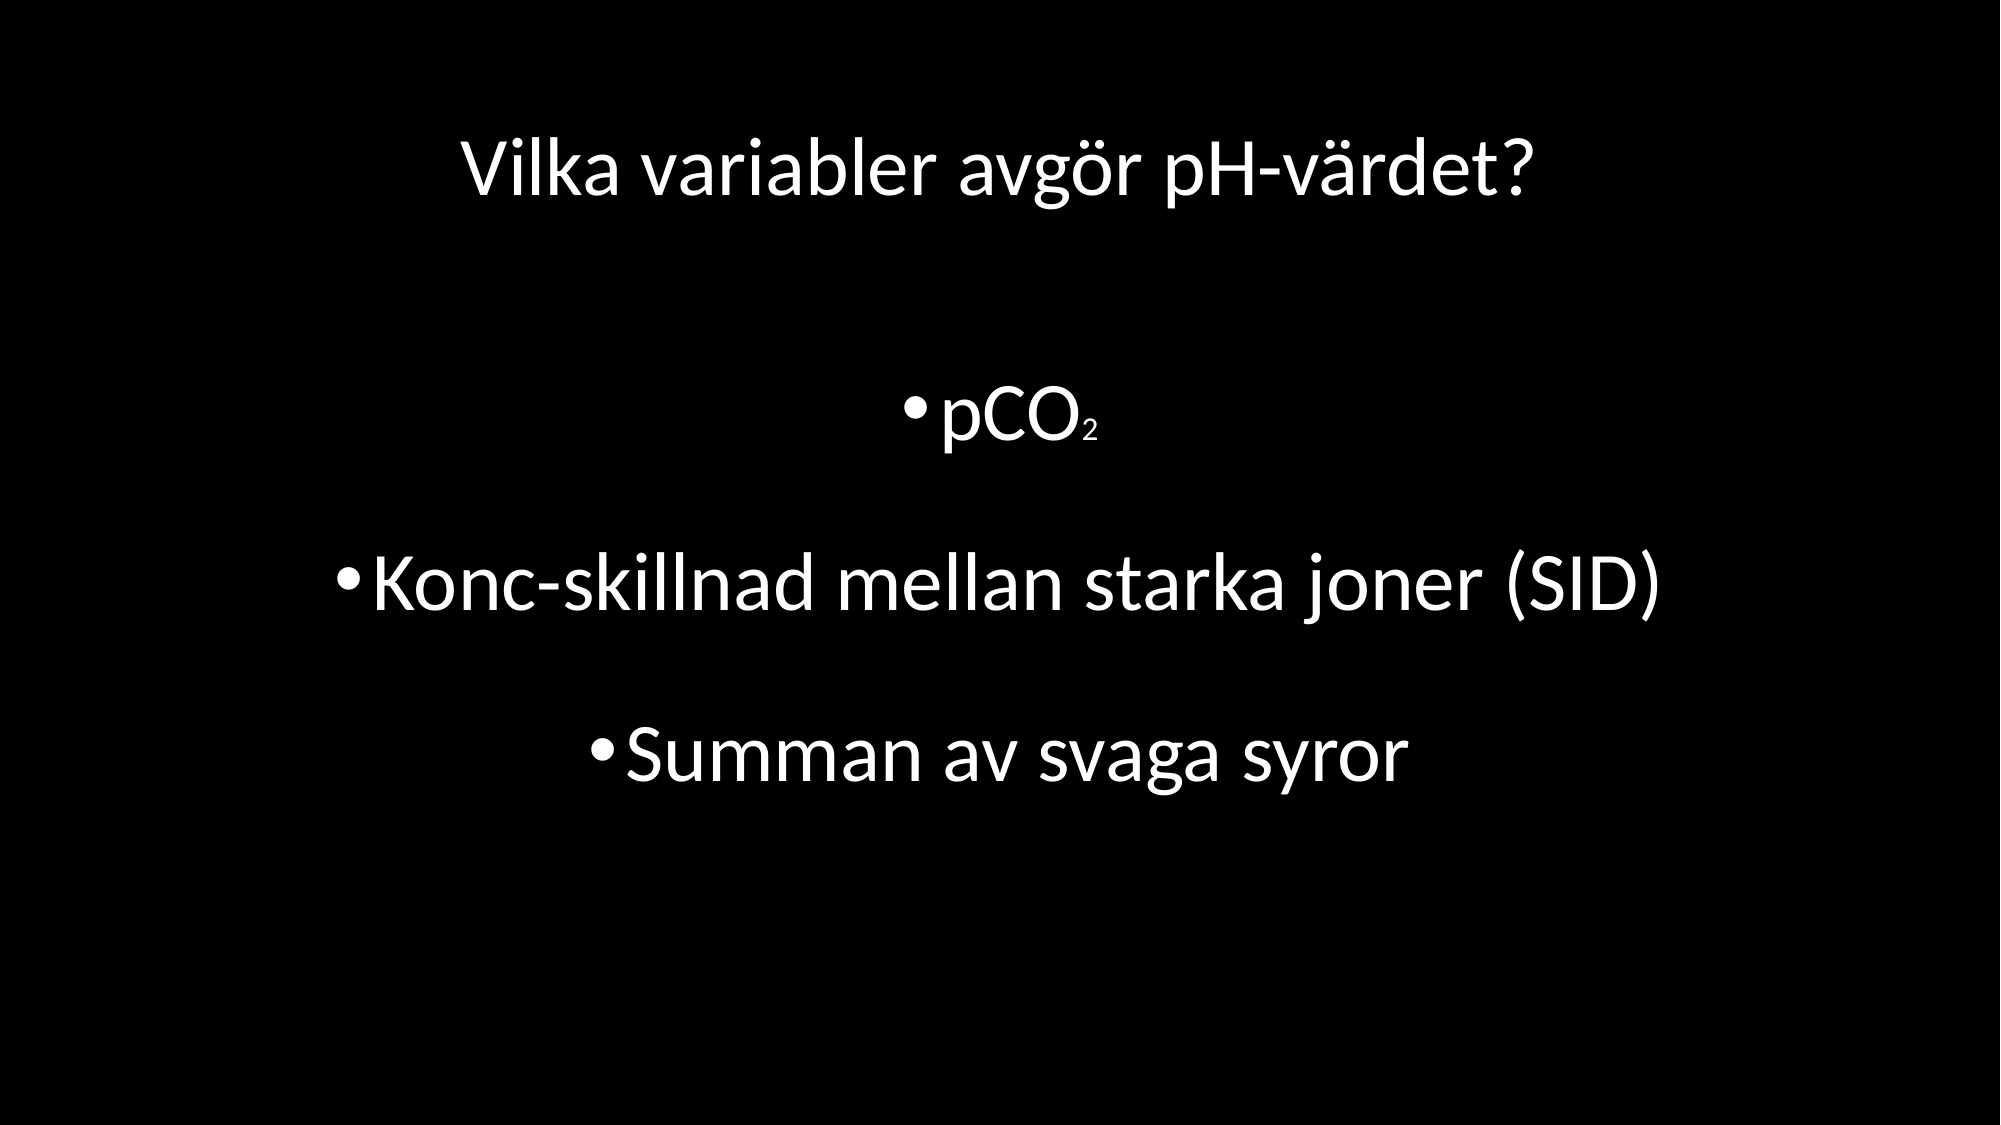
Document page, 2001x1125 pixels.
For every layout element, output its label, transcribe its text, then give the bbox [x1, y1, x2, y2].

title Vilka variabler avgör pH-värdet? [137, 59, 1863, 278]
list pCO2 Konc-skillnad mellan starka joner (SID) Summan av svaga syror [137, 299, 1863, 1014]
